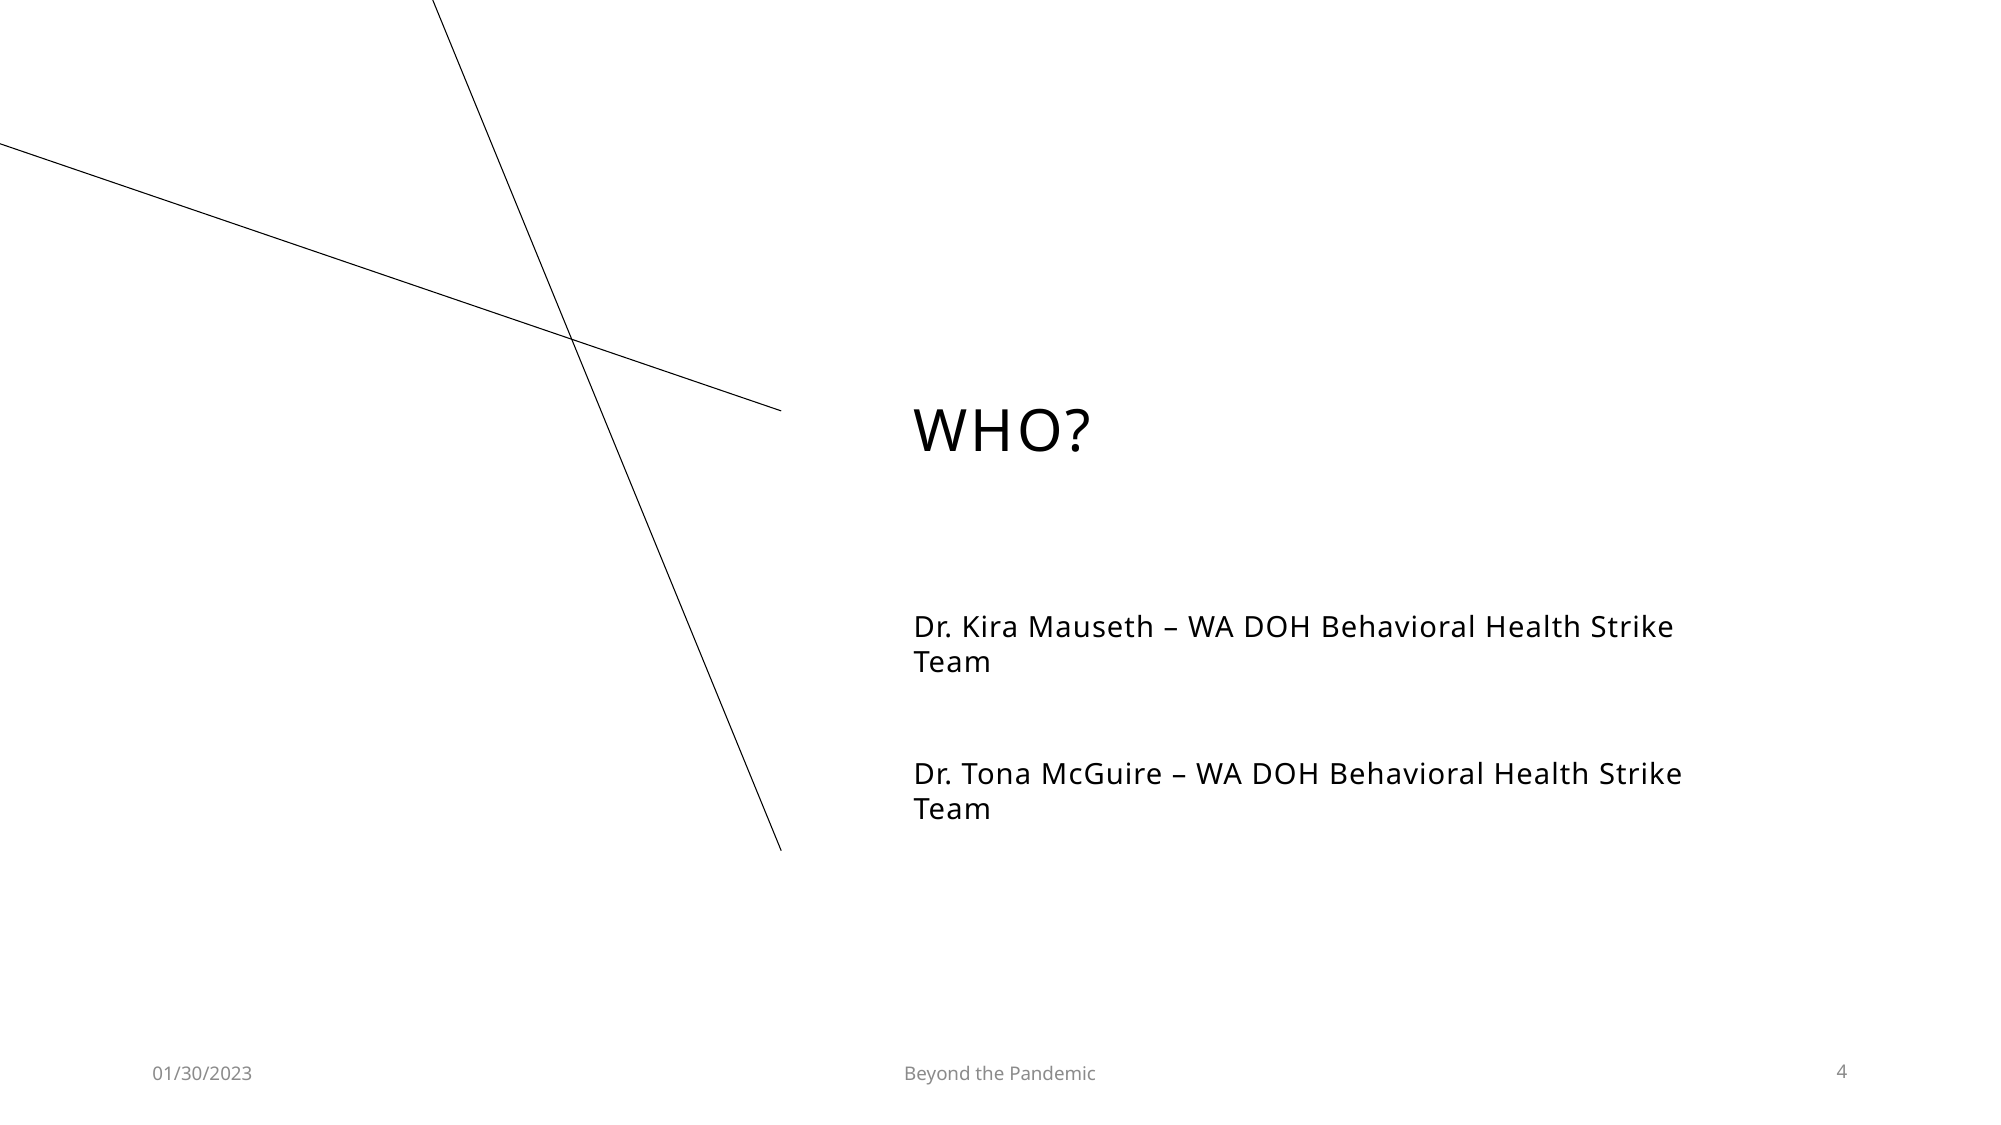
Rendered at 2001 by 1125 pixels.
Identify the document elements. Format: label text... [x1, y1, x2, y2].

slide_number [137, 1042, 588, 1103]
list Dr. Kira Mauseth – WA DOH Behavioral Health Strike Team Dr. Tona McGuire – WA DOH Behavioral Health Strike Team [898, 600, 1737, 851]
title Who? [898, 274, 1737, 472]
footer Beyond the Pandemic [662, 1042, 1338, 1103]
slide_number 4 [1412, 1042, 1863, 1103]
